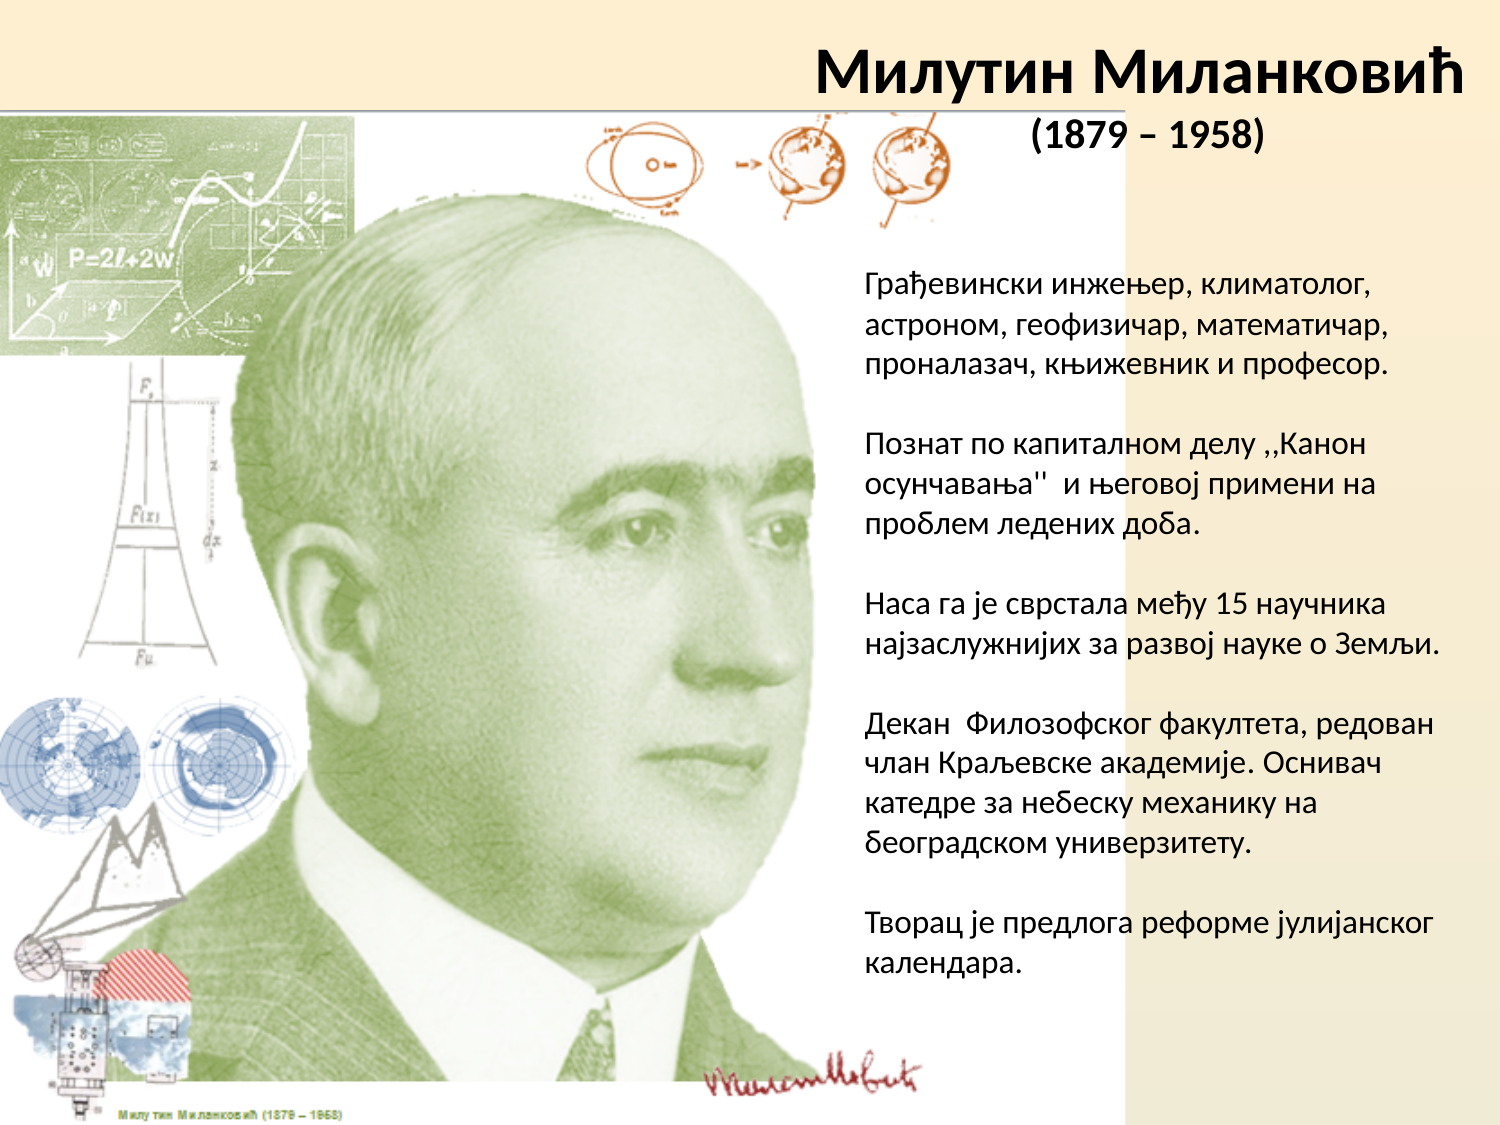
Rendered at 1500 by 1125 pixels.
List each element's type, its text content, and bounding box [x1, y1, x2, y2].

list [0, 110, 1126, 1125]
text_box Грађевински инжењер, климатолог, астроном, геофизичар, математичар, проналазач, књижевник и професор. Познат по капиталном делу ,,Канон осунчавања'' и његовој примени на проблем ледених доба. Наса га је сврстала међу 15 научника најзаслужнијих за развој науке о Земљи. Декан Филозофског факултета, редован члан Краљевске академије. Оснивач катедре за небеску механику на београдском универзитету. Творац је предлога реформе јулијанског календара. [1126, 254, 1463, 988]
text_box Милутин Миланковић (1879 – 1958) [799, 19, 1497, 165]
